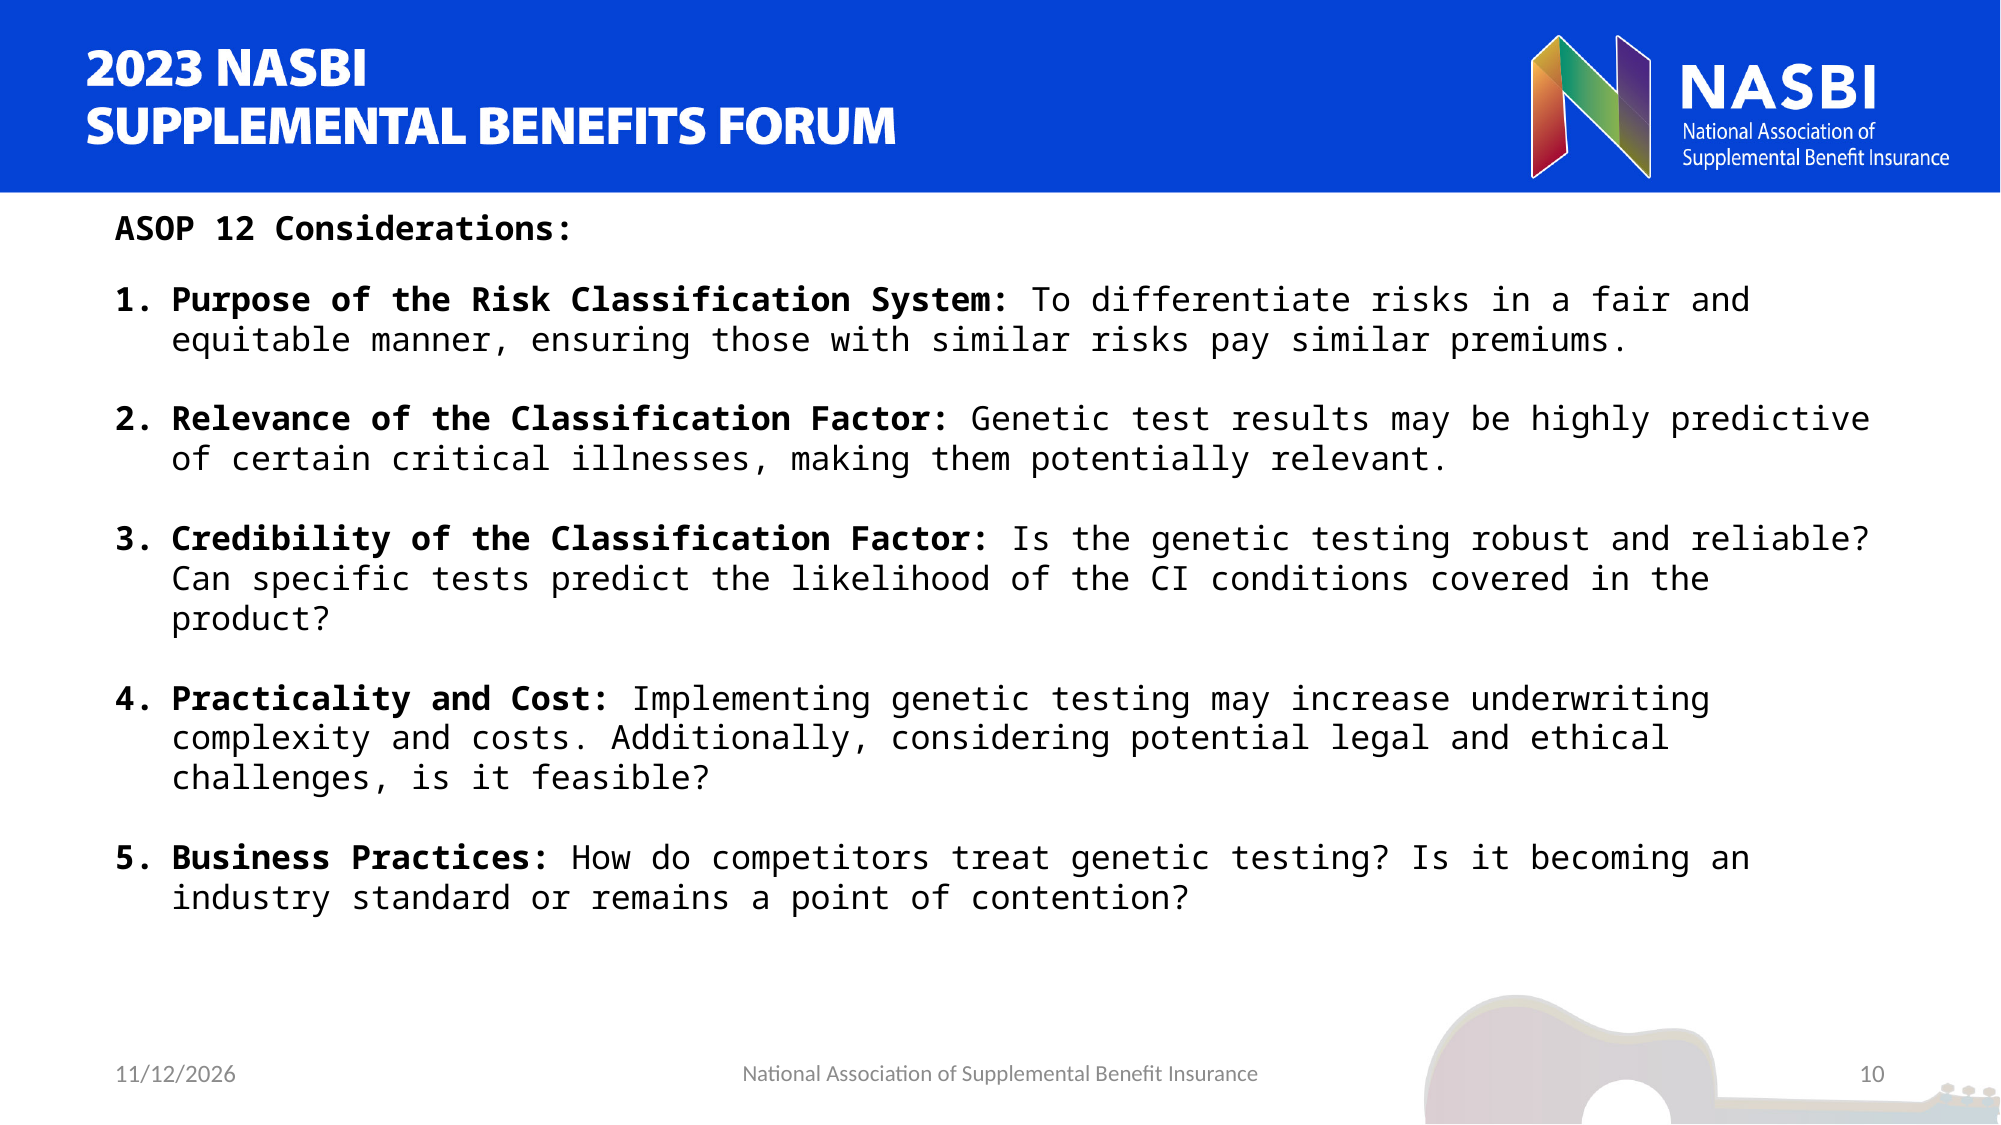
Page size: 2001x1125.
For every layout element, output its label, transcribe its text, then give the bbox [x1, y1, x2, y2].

slide_number 10 [1433, 1042, 1900, 1103]
picture [0, 0, 2001, 1125]
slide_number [99, 1042, 567, 1103]
list ASOP 12 Considerations: Purpose of the Risk Classification System: To differentiate risks in a fair and equitable manner, ensuring those with similar risks pay similar premiums. Relevance of the Classification Factor: Genetic test results may be highly predictive of certain critical illnesses, making them potentially relevant. Credibility of the Classification Factor: Is the genetic testing robust and reliable? Can specific tests predict the likelihood of the CI conditions covered in the product? Practicality and Cost: Implementing genetic testing may increase underwriting complexity and costs. Additionally, considering potential legal and ethical challenges, is it feasible? Business Practices: How do competitors treat genetic testing? Is it becoming an industry standard or remains a point of contention? [99, 199, 1900, 1117]
footer National Association of Supplemental Benefit Insurance [611, 1042, 1391, 1103]
